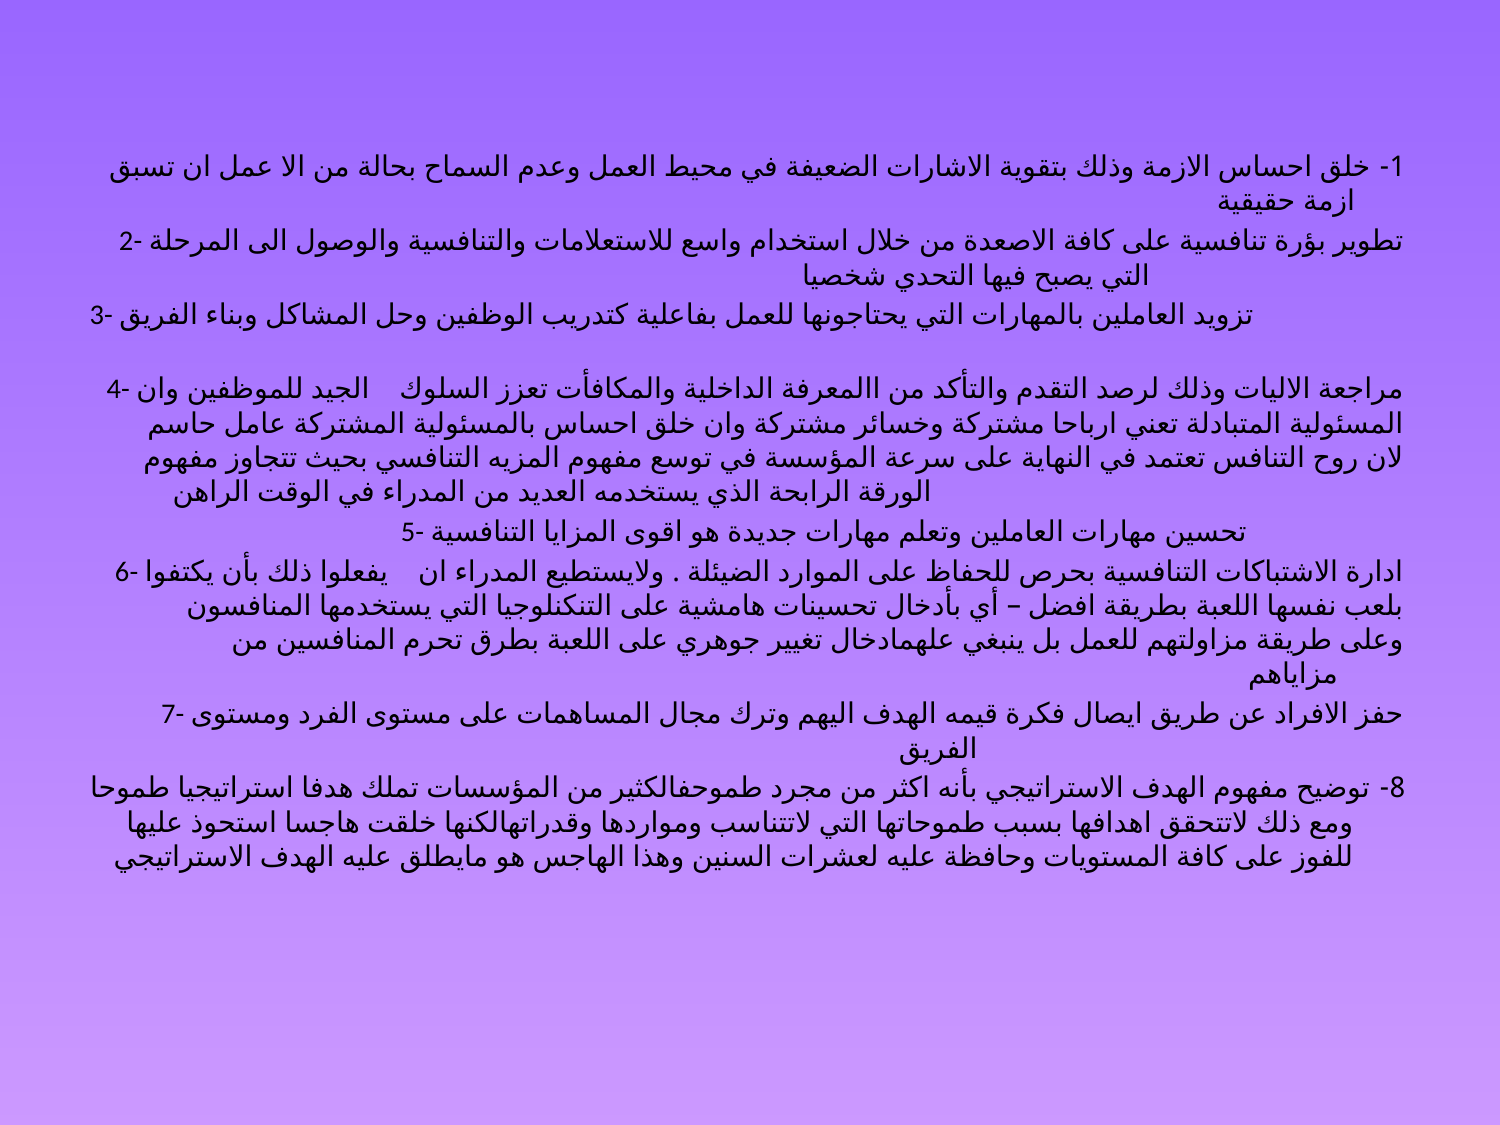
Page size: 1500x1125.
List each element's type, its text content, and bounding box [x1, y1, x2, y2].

list 1- خلق احساس الازمة وذلك بتقوية الاشارات الضعيفة في محيط العمل وعدم السماح بحالة من الا عمل ان تسبق ازمة حقيقية 2- تطوير بؤرة تنافسية على كافة الاصعدة من خلال استخدام واسع للاستعلامات والتنافسية والوصول الى المرحلة التي يصبح فيها التحدي شخصيا 3- تزويد العاملين بالمهارات التي يحتاجونها للعمل بفاعلية كتدريب الوظفين وحل المشاكل وبناء الفريق 4- مراجعة الاليات وذلك لرصد التقدم والتأكد من االمعرفة الداخلية والمكافأت تعزز السلوك الجيد للموظفين وان المسئولية المتبادلة تعني ارباحا مشتركة وخسائر مشتركة وان خلق احساس بالمسئولية المشتركة عامل حاسم لان روح التنافس تعتمد في النهاية على سرعة المؤسسة في توسع مفهوم المزيه التنافسي بحيث تتجاوز مفهوم الورقة الرابحة الذي يستخدمه العديد من المدراء في الوقت الراهن 5- تحسين مهارات العاملين وتعلم مهارات جديدة هو اقوى المزايا التنافسية 6- ادارة الاشتباكات التنافسية بحرص للحفاظ على الموارد الضيئلة . ولايستطيع المدراء ان يفعلوا ذلك بأن يكتفوا بلعب نفسها اللعبة بطريقة افضل – أي بأدخال تحسينات هامشية على التنكنلوجيا التي يستخدمها المنافسون وعلى طريقة مزاولتهم للعمل بل ينبغي علهمادخال تغيير جوهري على اللعبة بطرق تحرم المنافسين من مزاياهم 7- حفز الافراد عن طريق ايصال فكرة قيمه الهدف اليهم وترك مجال المساهمات على مستوى الفرد ومستوى الفريق 8- توضيح مفهوم الهدف الاستراتيجي بأنه اكثر من مجرد طموحفالكثير من المؤسسات تملك هدفا استراتيجيا طموحا ومع ذلك لاتتحقق اهدافها بسبب طموحاتها التي لاتتناسب ومواردها وقدراتهالكنها خلقت هاجسا استحوذ عليها للفوز على كافة المستويات وحافظة عليه لعشرات السنين وهذا الهاجس هو مايطلق عليه الهدف الاستراتيجي [70, 140, 1421, 883]
